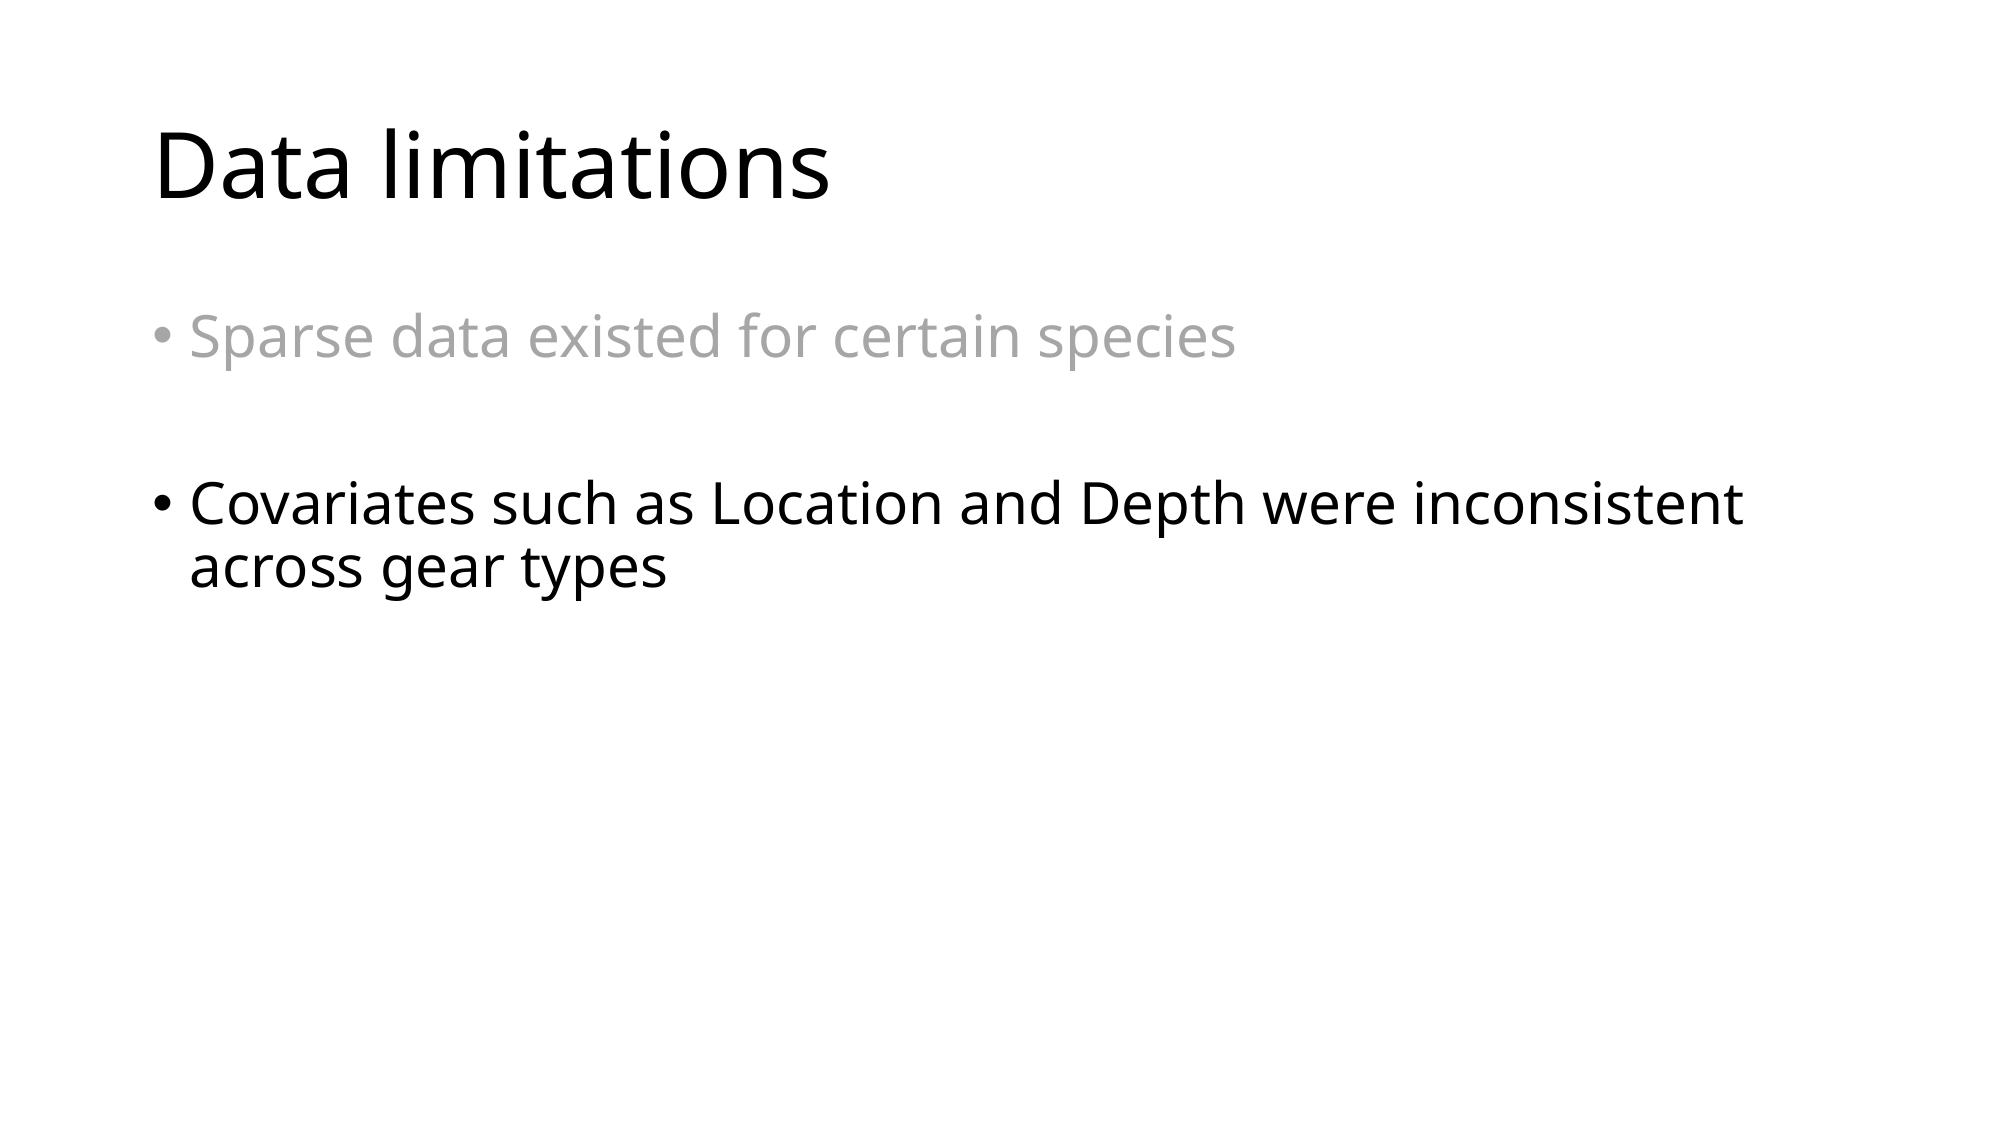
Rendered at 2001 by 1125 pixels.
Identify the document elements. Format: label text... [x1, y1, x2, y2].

list Sparse data existed for certain species Covariates such as Location and Depth were inconsistent across gear types [137, 299, 1863, 1014]
title Data limitations [137, 59, 1863, 278]
